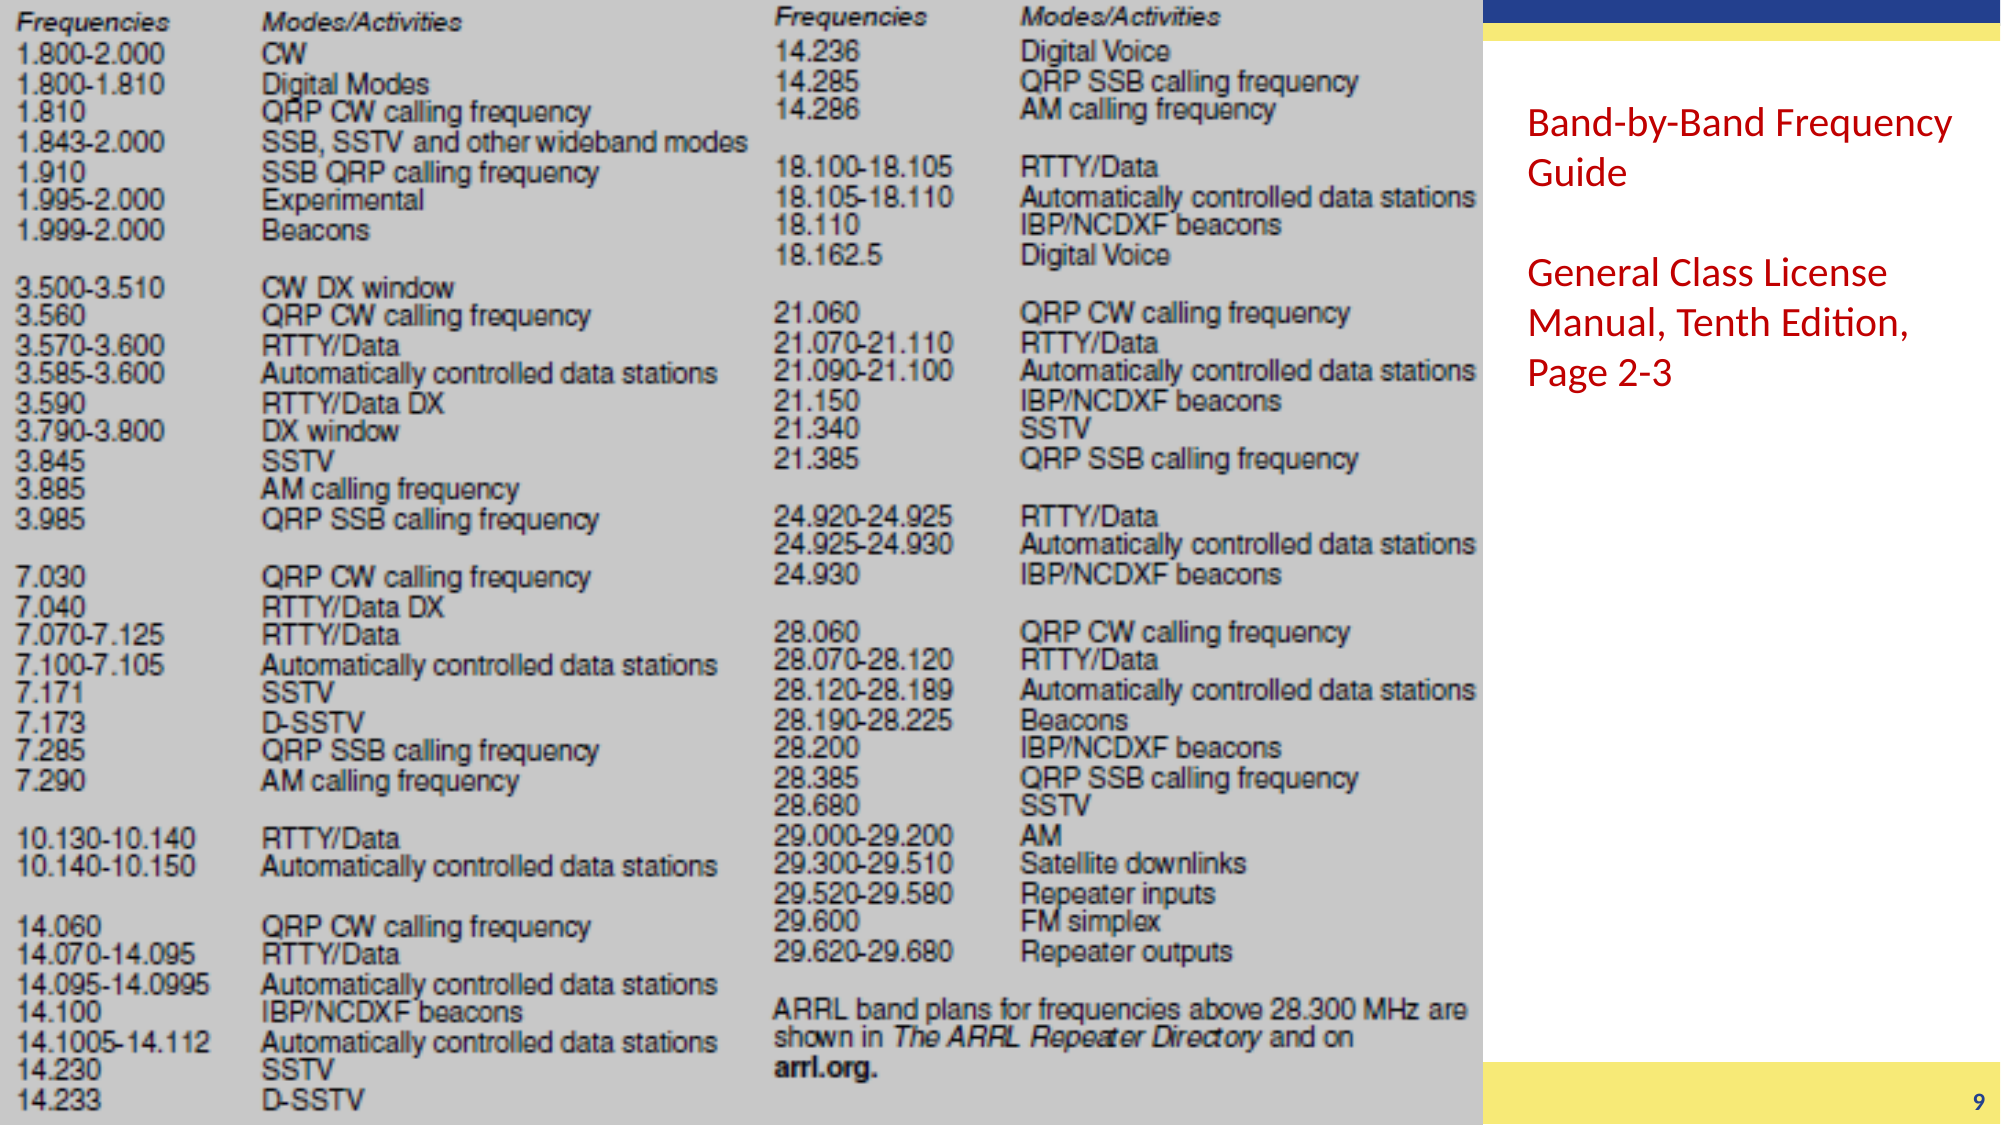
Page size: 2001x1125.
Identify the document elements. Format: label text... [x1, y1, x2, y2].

text_box Band-by-Band Frequency Guide General Class License Manual, Tenth Edition, Page 2-3 [1512, 87, 2000, 403]
picture [0, 0, 1483, 1125]
